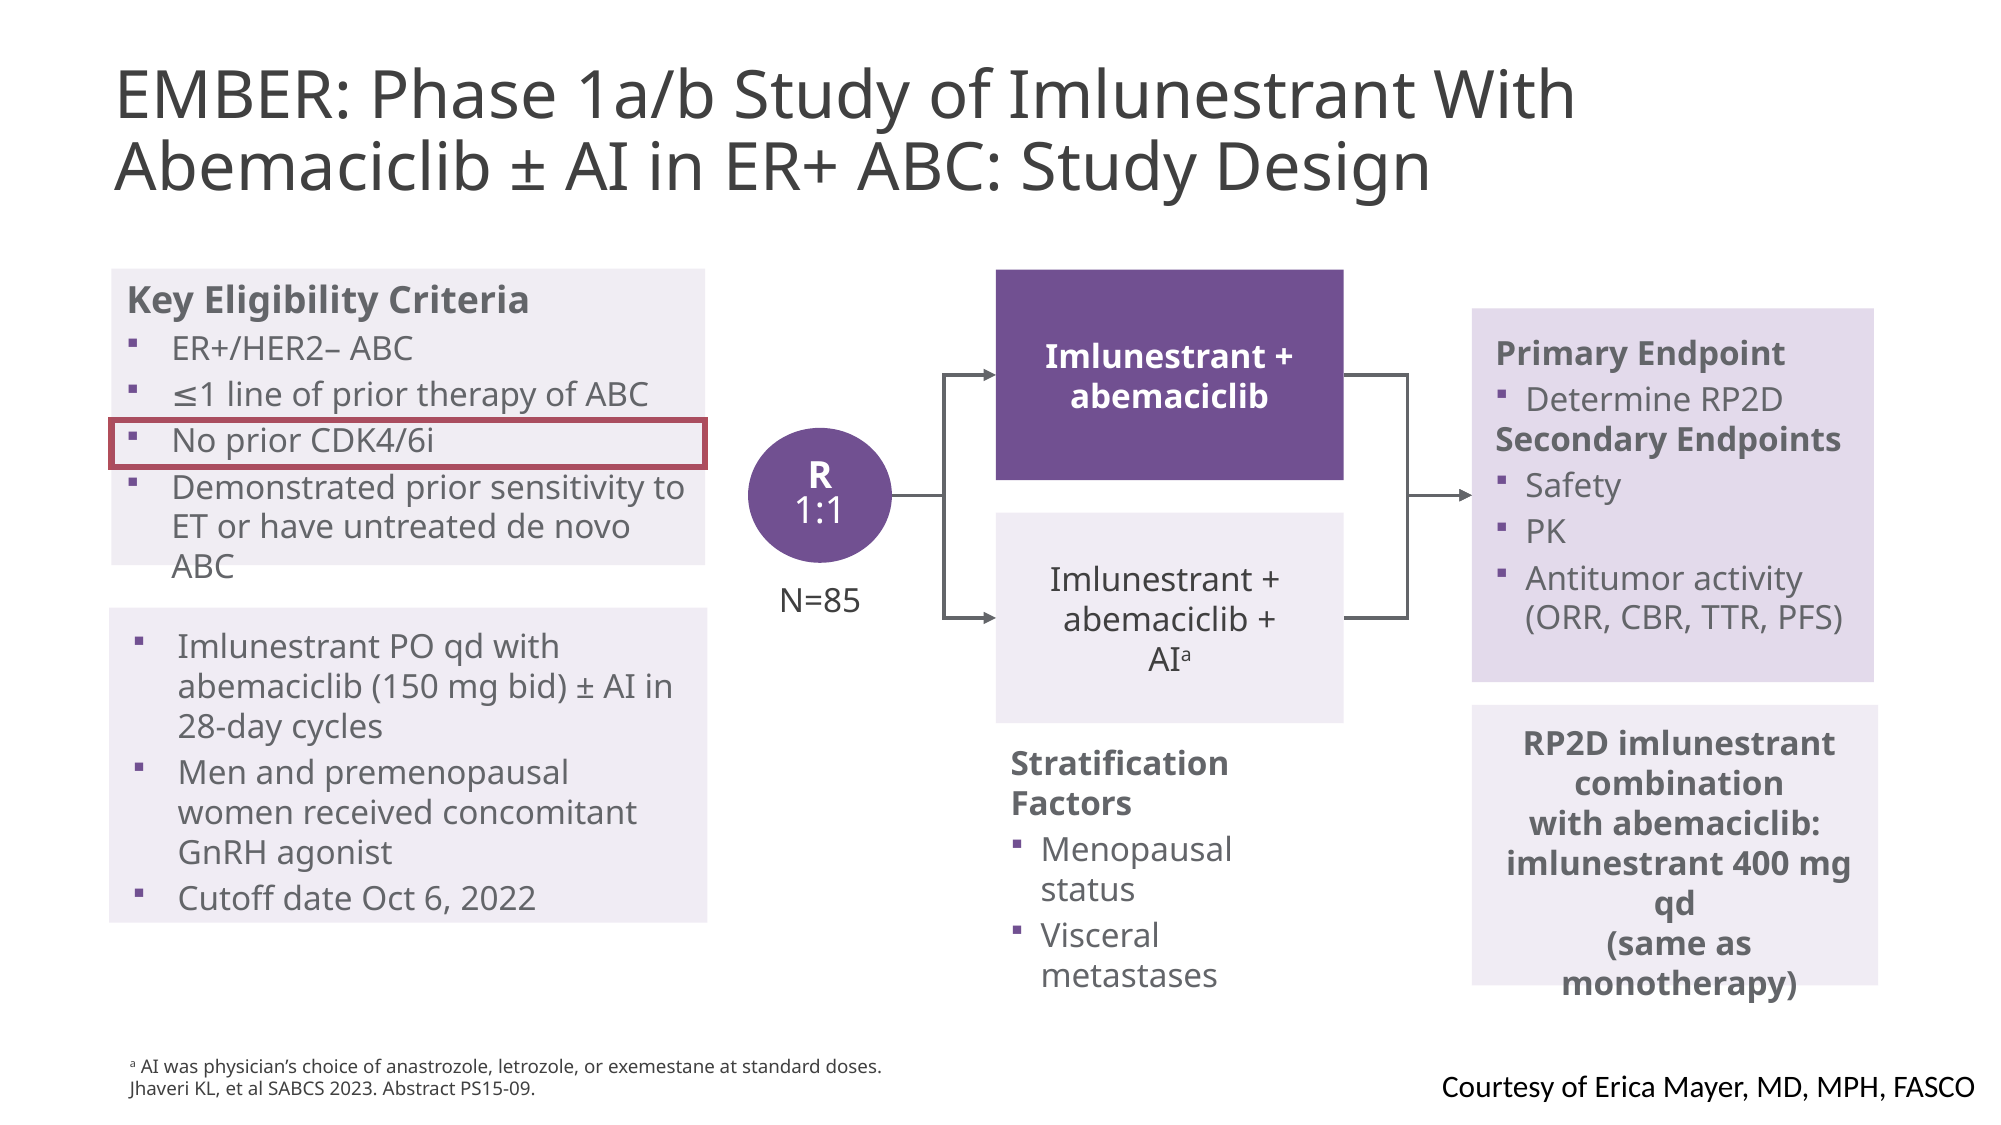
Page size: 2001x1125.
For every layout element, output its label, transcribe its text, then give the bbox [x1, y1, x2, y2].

text_box R 1:1 [747, 426, 891, 564]
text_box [891, 374, 996, 495]
text_box Key Eligibility Criteria ER+/HER2– ABC ≤1 line of prior therapy of ABC No prior CDK4/6i Demonstrated prior sensitivity to ET or have untreated de novo ABC [110, 268, 706, 566]
text_box Imlunestrant + abemaciclib + AIa [995, 512, 1345, 724]
text_box N=85 [748, 571, 892, 627]
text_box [891, 495, 996, 618]
title EMBER: Phase 1a/b Study of Imlunestrant With Abemaciclib ± AI in ER+ ABC: Study Design [114, 53, 1886, 205]
text_box Imlunestrant + abemaciclib [995, 269, 1345, 481]
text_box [1343, 374, 1472, 495]
text_box Stratification Factors Menopausal status Visceral metastases [995, 734, 1344, 1002]
text_box Imlunestrant PO qd with abemaciclib (150 mg bid) ± AI in 28-day cycles Men and premenopausal women received concomitant GnRH agonist Cutoff date Oct 6, 2022 [108, 607, 709, 924]
text_box RP2D imlunestrant combination with abemaciclib: imlunestrant 400 mg qd (same as monotherapy) [1471, 704, 1879, 986]
text_box Courtesy of Erica Mayer, MD, MPH, FASCO [1427, 1058, 1995, 1112]
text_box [1343, 495, 1472, 618]
text_box Primary Endpoint Determine RP2D Secondary Endpoints Safety PK Antitumor activity (ORR, CBR, TTR, PFS) [1471, 307, 1875, 683]
list a AI was physician’s choice of anastrozole, letrozole, or exemestane at standard doses. Jhaveri KL, et al SABCS 2023. Abstract PS15-09. [114, 1015, 1146, 1107]
